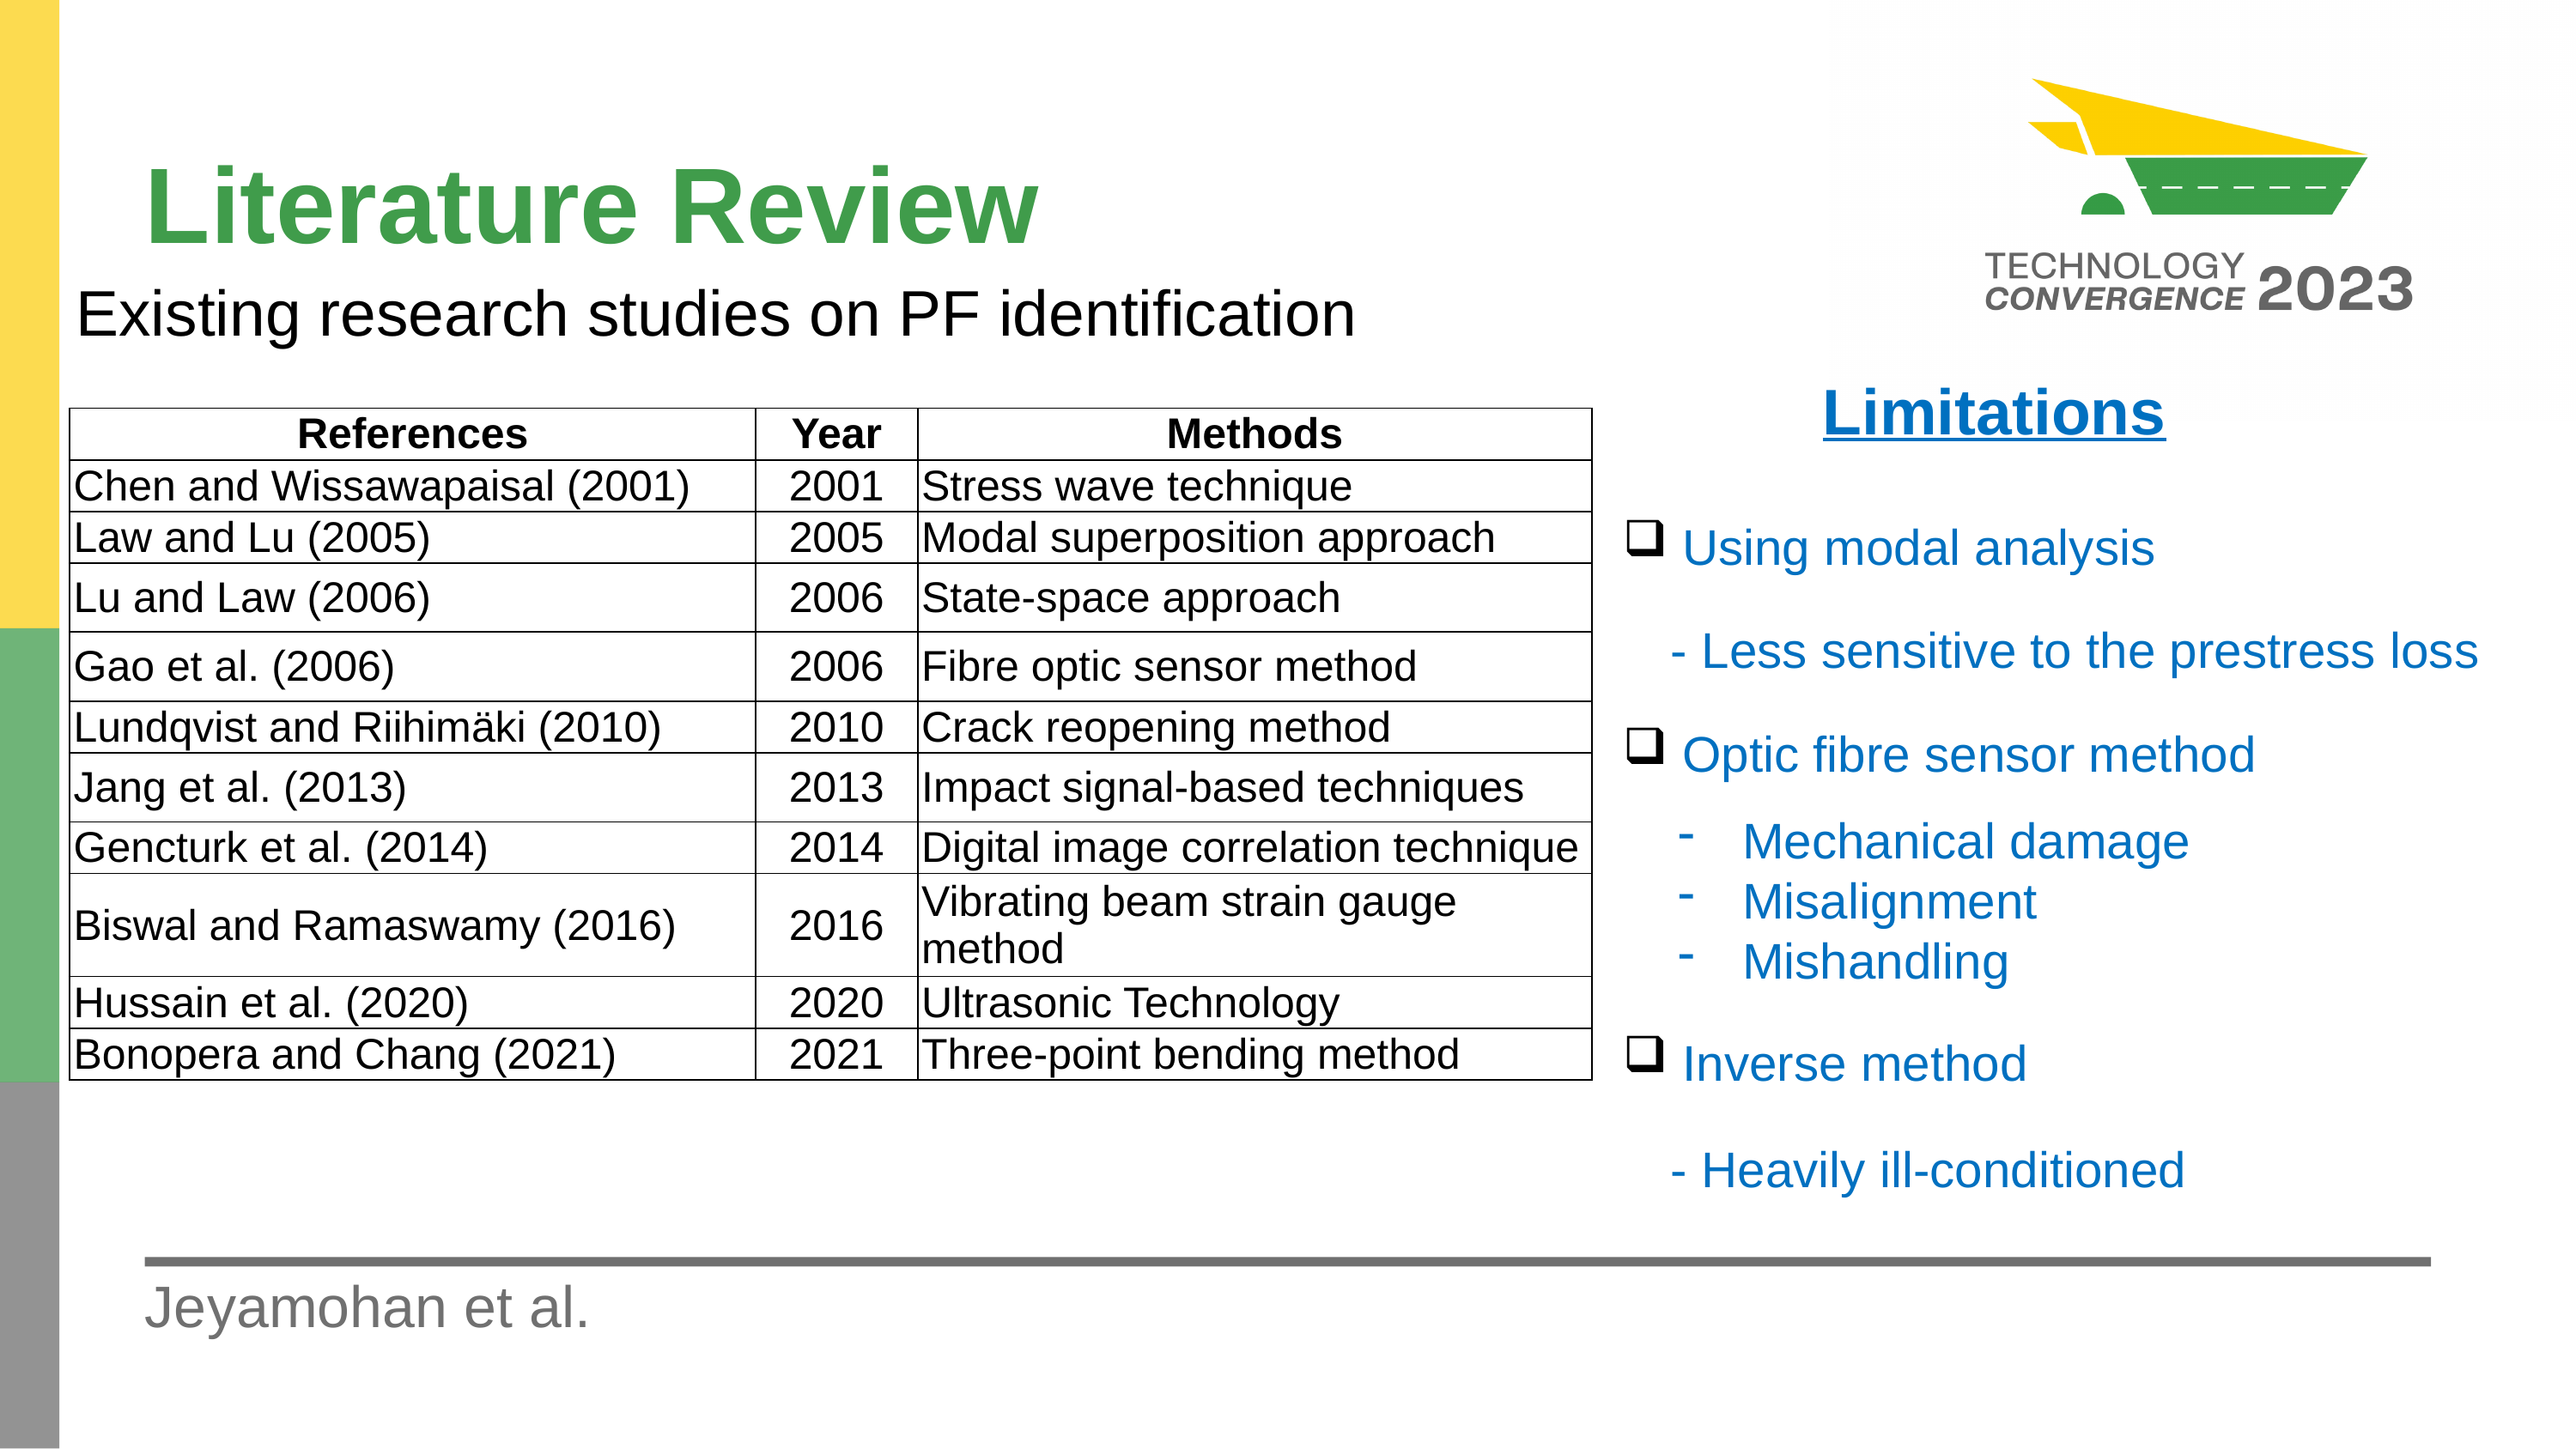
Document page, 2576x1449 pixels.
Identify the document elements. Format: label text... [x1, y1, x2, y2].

table_cell Three-point bending method [919, 1029, 1591, 1079]
table_cell Digital image correlation technique [919, 822, 1591, 873]
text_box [0, 1082, 60, 1449]
text_box Inverse method [1610, 1024, 2242, 1158]
table_cell 2006 [756, 564, 917, 631]
text_box Mechanical damage Misalignment Mishandling [1665, 803, 2297, 1056]
table_cell Biswal and Ramaswamy (2016) [70, 874, 755, 976]
table_cell 2014 [756, 822, 917, 873]
text_box Using modal analysis [1610, 508, 2242, 642]
table_cell Impact signal-based techniques [919, 754, 1591, 822]
table_header Methods [919, 409, 1591, 459]
table_header References [70, 409, 755, 459]
table_cell Fibre optic sensor method [919, 633, 1591, 700]
table_cell 2020 [756, 977, 917, 1028]
text_box Jeyamohan et al. [144, 1257, 2432, 1340]
text_box Literature Review [144, 49, 1908, 265]
table_cell 2013 [756, 754, 917, 822]
table_cell State-space approach [919, 564, 1591, 631]
table_cell Jang et al. (2013) [70, 754, 755, 822]
table_cell Crack reopening method [919, 702, 1591, 752]
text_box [0, 627, 60, 1082]
table_cell Gencturk et al. (2014) [70, 822, 755, 873]
table_cell Lundqvist and Riihimäki (2010) [70, 702, 755, 752]
table_cell Bonopera and Chang (2021) [70, 1029, 755, 1079]
table_cell 2001 [756, 461, 917, 511]
table_cell Law and Lu (2005) [70, 512, 755, 562]
table_cell Hussain et al. (2020) [70, 977, 755, 1028]
table_cell Ultrasonic Technology [919, 977, 1591, 1028]
text_box Limitations [1810, 363, 2206, 508]
table_cell Lu and Law (2006) [70, 564, 755, 631]
table_cell 2005 [756, 512, 917, 562]
text_box [1829, 0, 2576, 421]
table_cell 2021 [756, 1029, 917, 1079]
table_cell Gao et al. (2006) [70, 633, 755, 700]
text_box Existing research studies on PF identification [64, 265, 2164, 355]
table_header Year [756, 409, 917, 459]
table_cell Chen and Wissawapaisal (2001) [70, 461, 755, 511]
text_box Optic fibre sensor method [1610, 715, 2384, 849]
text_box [0, 0, 60, 627]
table_cell Modal superposition approach [919, 512, 1591, 562]
table_cell 2016 [756, 874, 917, 976]
table_cell 2006 [756, 633, 917, 700]
table_cell 2010 [756, 702, 917, 752]
table_cell Stress wave technique [919, 461, 1591, 511]
table_cell Vibrating beam strain gauge method [919, 874, 1591, 976]
text_box - Less sensitive to the prestress loss [1658, 612, 2576, 745]
text_box - Heavily ill-conditioned [1658, 1131, 2289, 1264]
